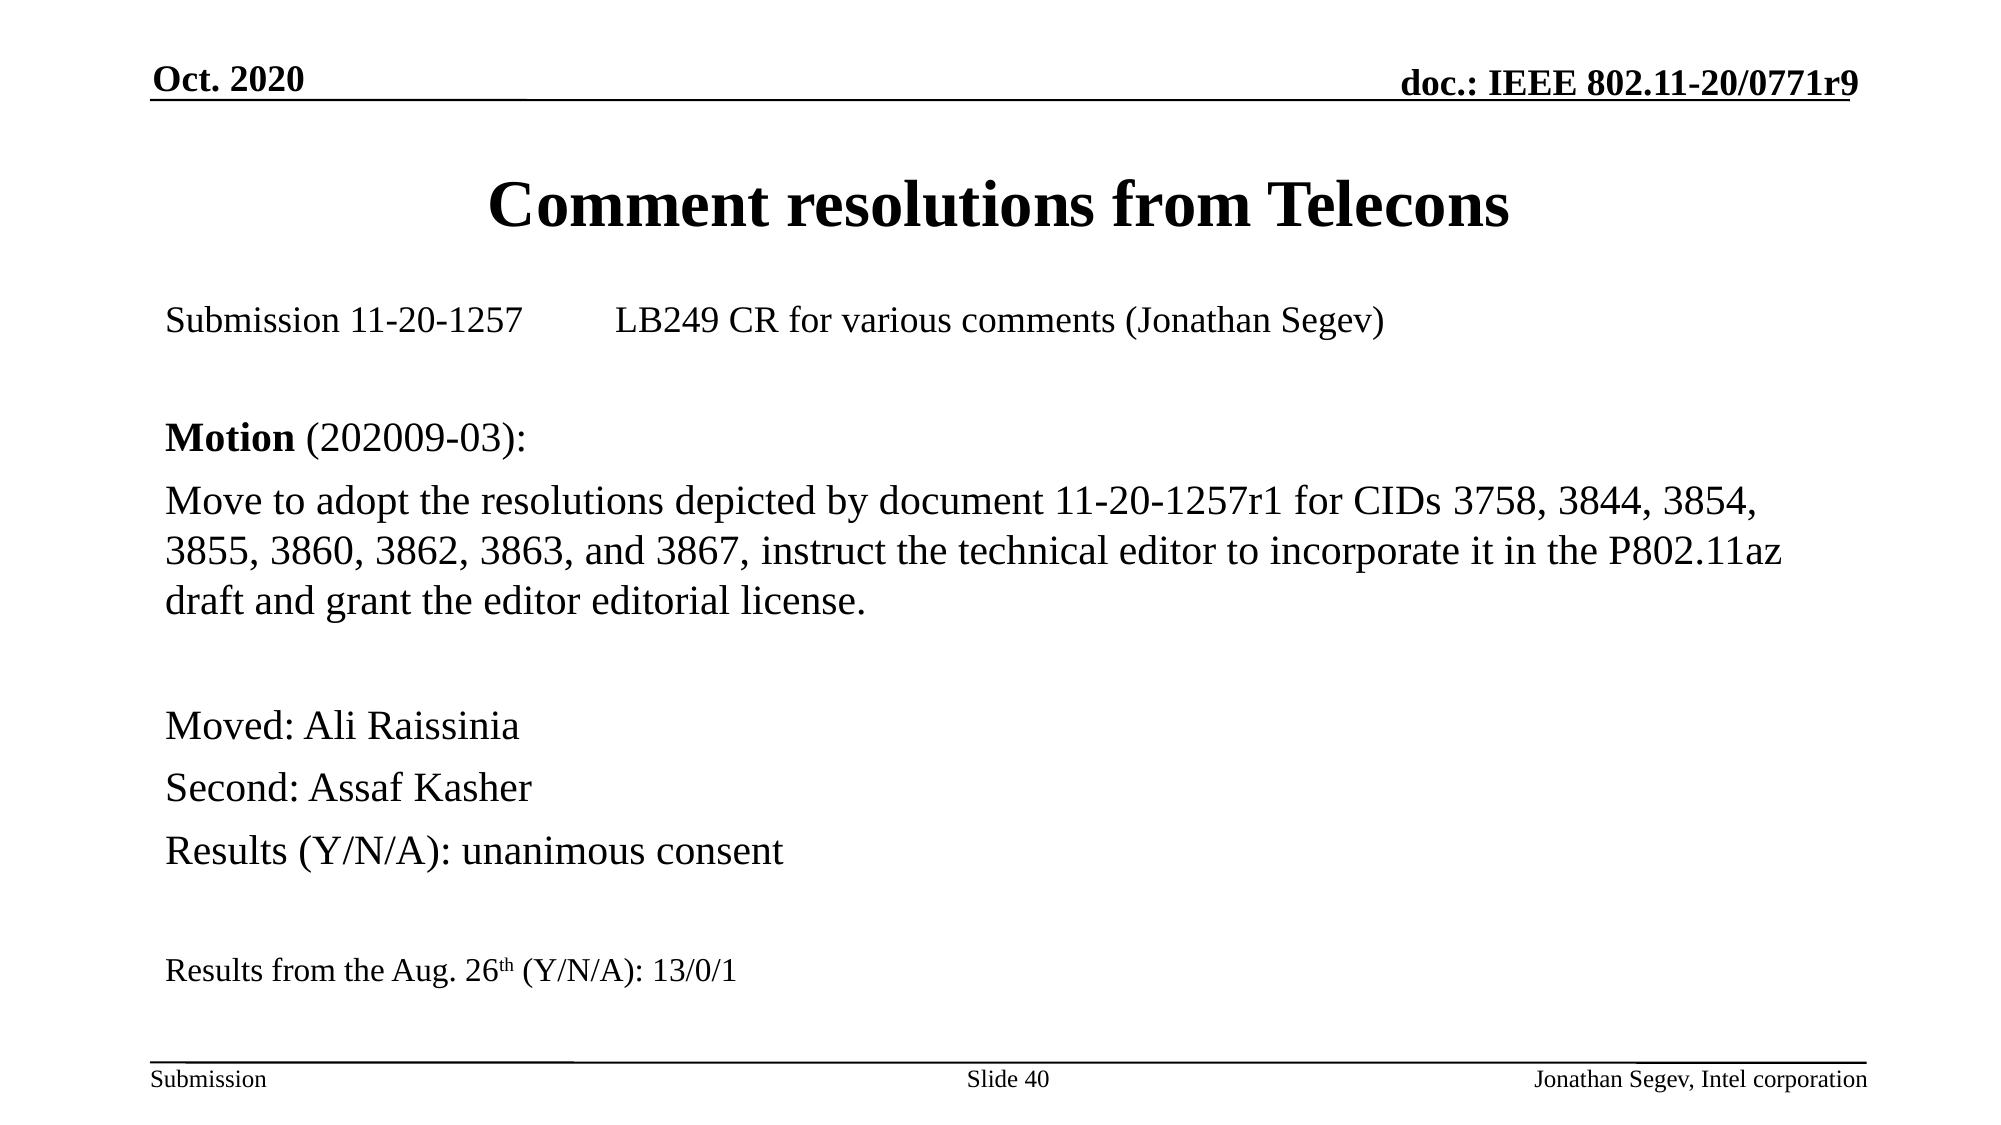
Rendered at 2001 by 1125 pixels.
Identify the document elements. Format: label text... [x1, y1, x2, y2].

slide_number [152, 54, 563, 100]
footer Jonathan Segev, Intel corporation [1171, 1061, 1869, 1093]
slide_number Slide 40 [950, 1061, 1067, 1123]
title Comment resolutions from Telecons [149, 112, 1850, 286]
list Submission 11-20-1257 LB249 CR for various comments (Jonathan Segev) Motion (202009-03): Move to adopt the resolutions depicted by document 11-20-1257r1 for CIDs 3758, 3844, 3854, 3855, 3860, 3862, 3863, and 3867, instruct the technical editor to incorporate it in the P802.11az draft and grant the editor editorial license. Moved: Ali Raissinia Second: Assaf Kasher Results (Y/N/A): unanimous consent Results from the Aug. 26th (Y/N/A): 13/0/1 [149, 286, 1850, 1000]
